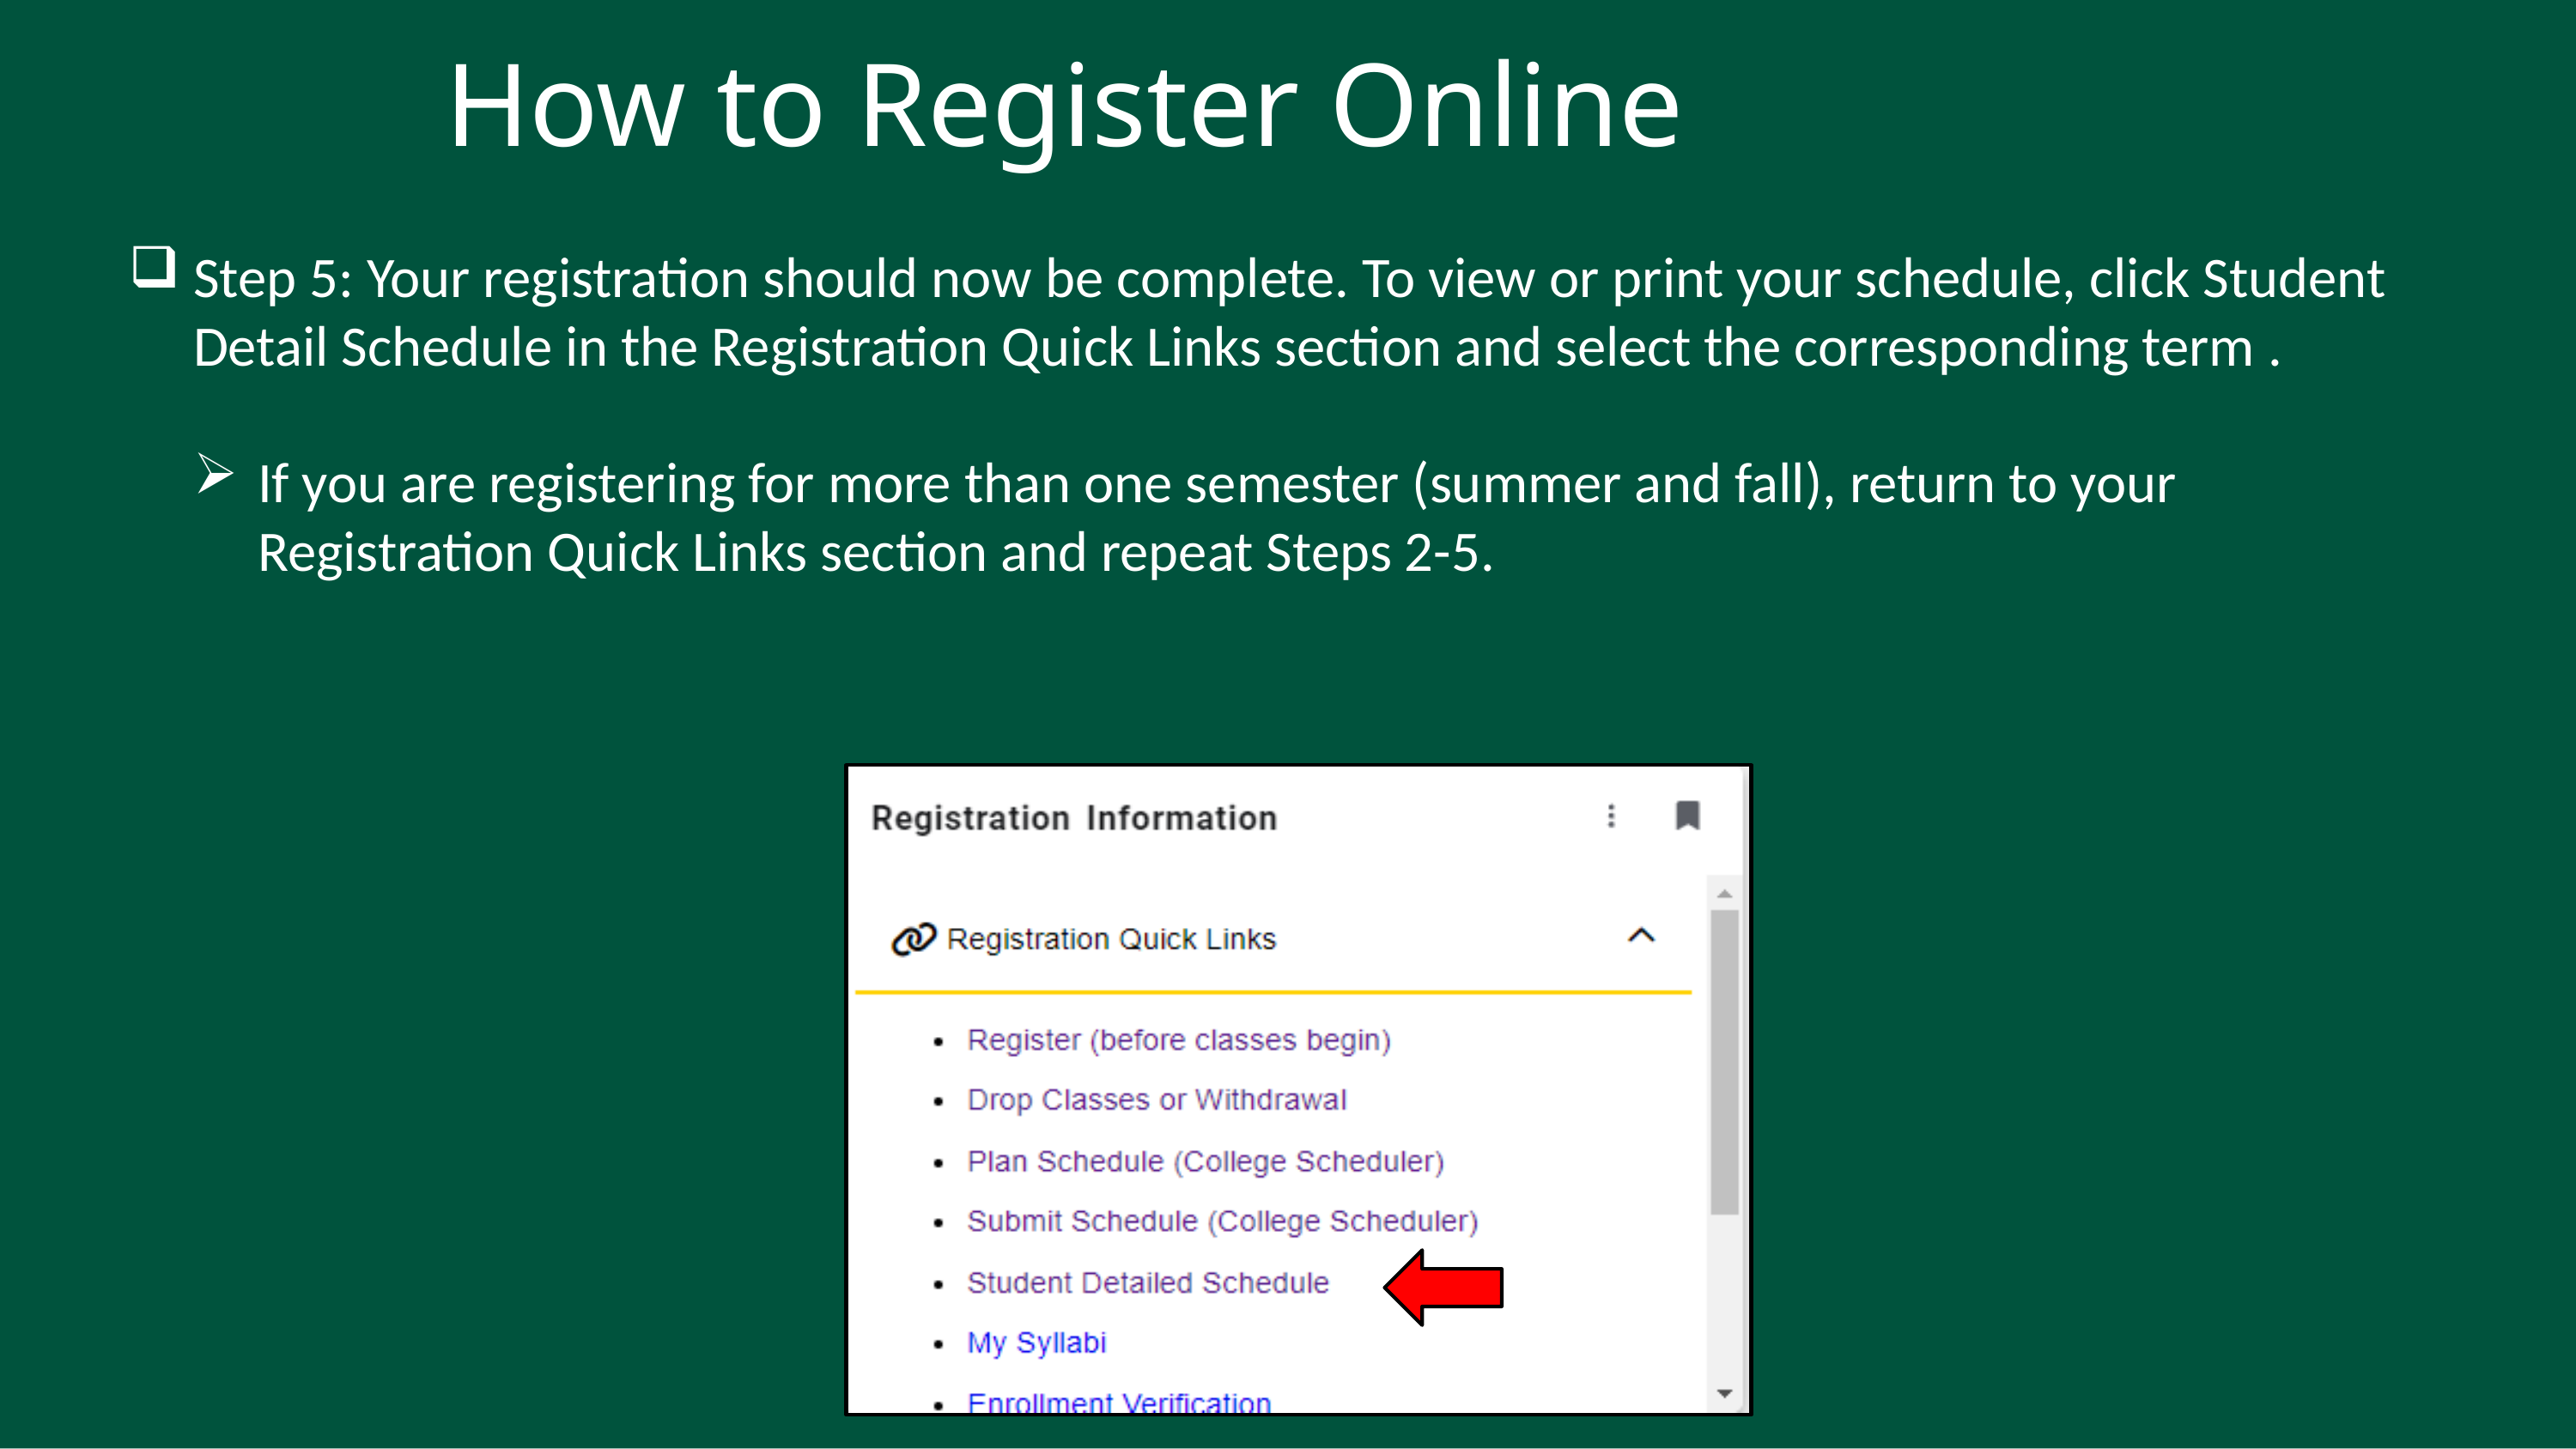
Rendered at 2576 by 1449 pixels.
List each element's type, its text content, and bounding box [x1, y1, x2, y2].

list Step 5: Your registration should now be complete. To view or print your schedule, click Student Detail Schedule in the Registration Quick Links section and select the corresponding term . If you are registering for more than one semester (summer and fall), return to your Registration Quick Links section and repeat Steps 2-5. [129, 239, 2447, 1068]
picture [848, 767, 1750, 1414]
title How to Register Online [445, 31, 2131, 239]
